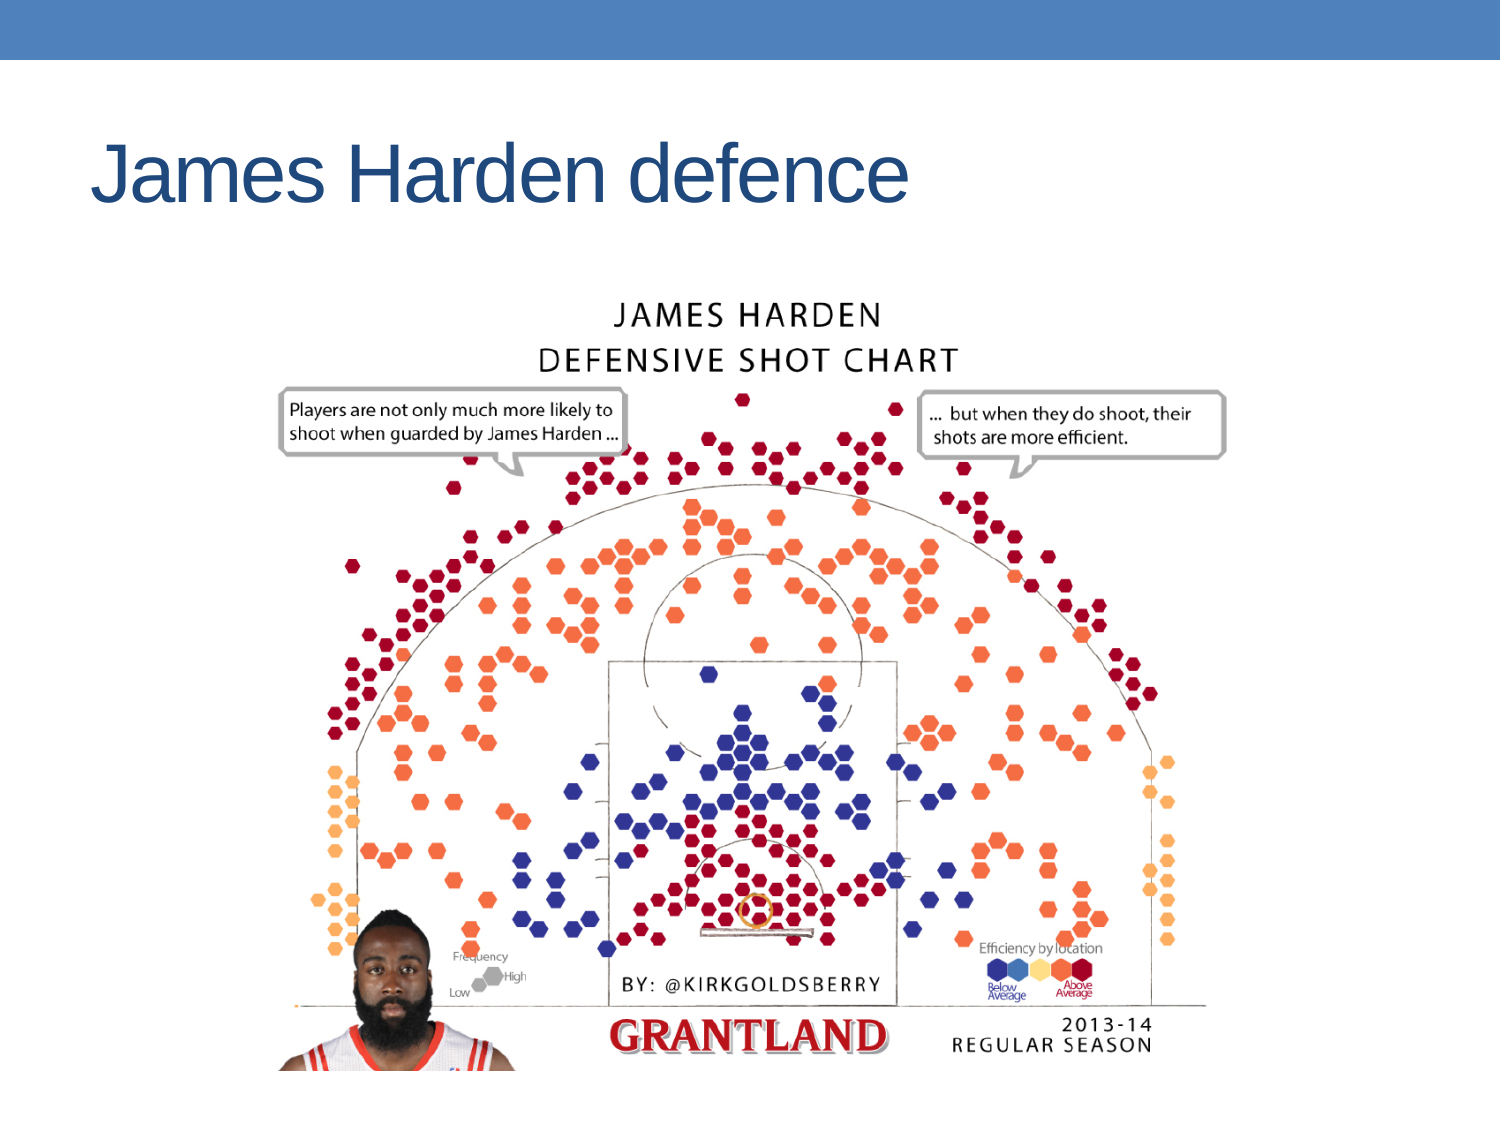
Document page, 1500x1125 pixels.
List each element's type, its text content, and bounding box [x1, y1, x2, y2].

title James Harden defence [75, 87, 1425, 250]
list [268, 287, 1232, 1071]
